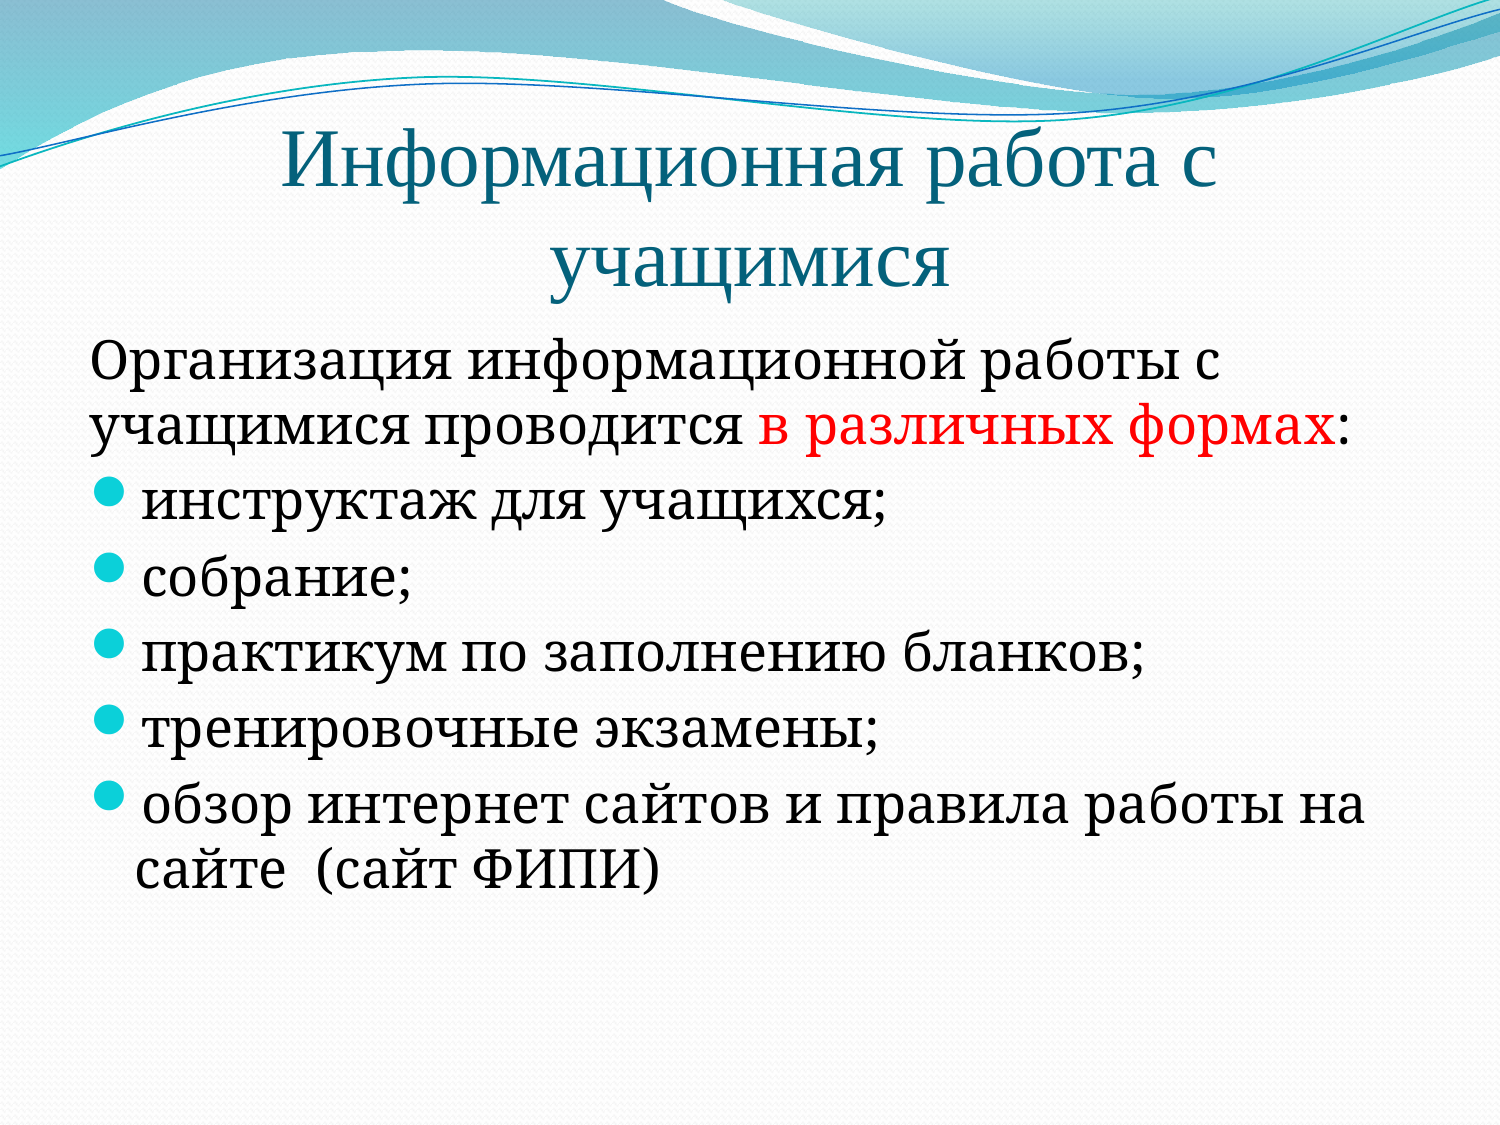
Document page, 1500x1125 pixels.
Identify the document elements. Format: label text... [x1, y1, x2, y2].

list Организация информационной работы с учащимися проводится в различных формах: инструктаж для учащихся; собрание; практикум по заполнению бланков; тренировочные экзамены; обзор интернет сайтов и правила работы на сайте (сайт ФИПИ) [75, 317, 1425, 1038]
title Информационная работа с учащимися [75, 115, 1425, 303]
